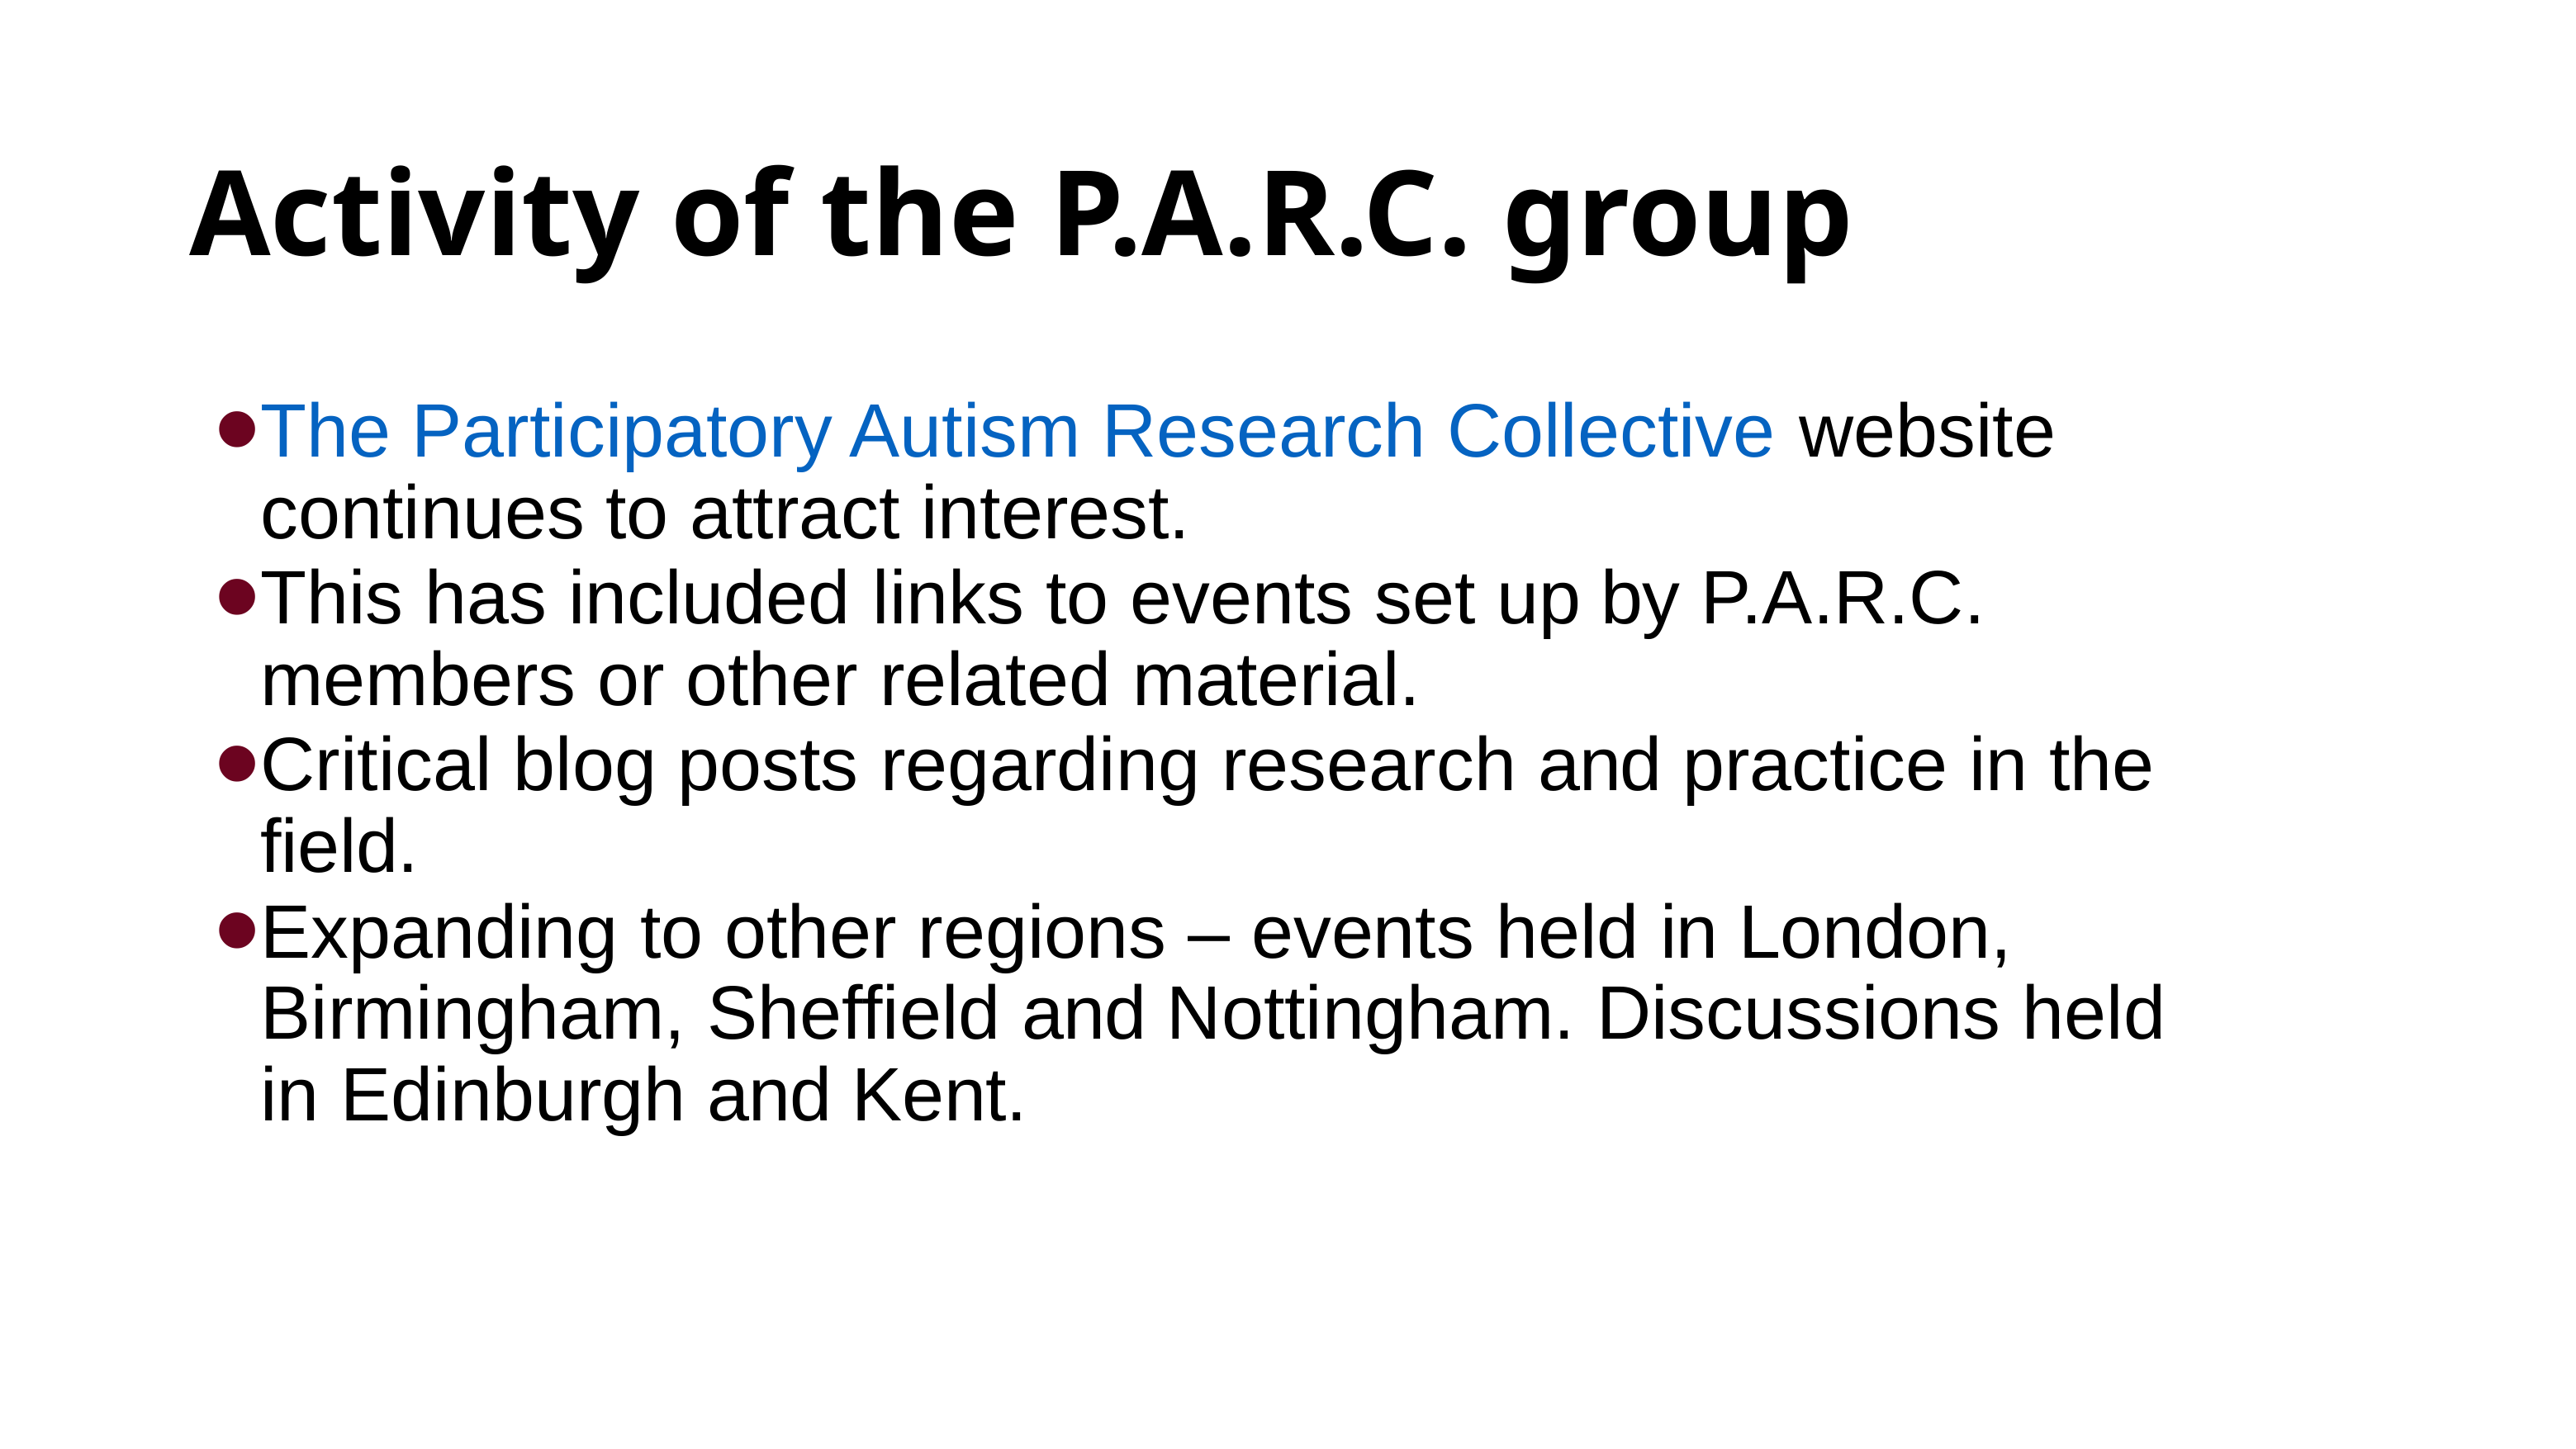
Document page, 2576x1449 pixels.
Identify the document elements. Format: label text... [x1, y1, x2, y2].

list The Participatory Autism Research Collective website continues to attract interest. This has included links to events set up by P.A.R.C. members or other related material. Critical blog posts regarding research and practice in the field. Expanding to other regions – events held in London, Birmingham, Sheffield and Nottingham. Discussions held in Edinburgh and Kent. [177, 385, 2399, 1305]
title Activity of the P.A.R.C. group [177, 77, 2399, 358]
